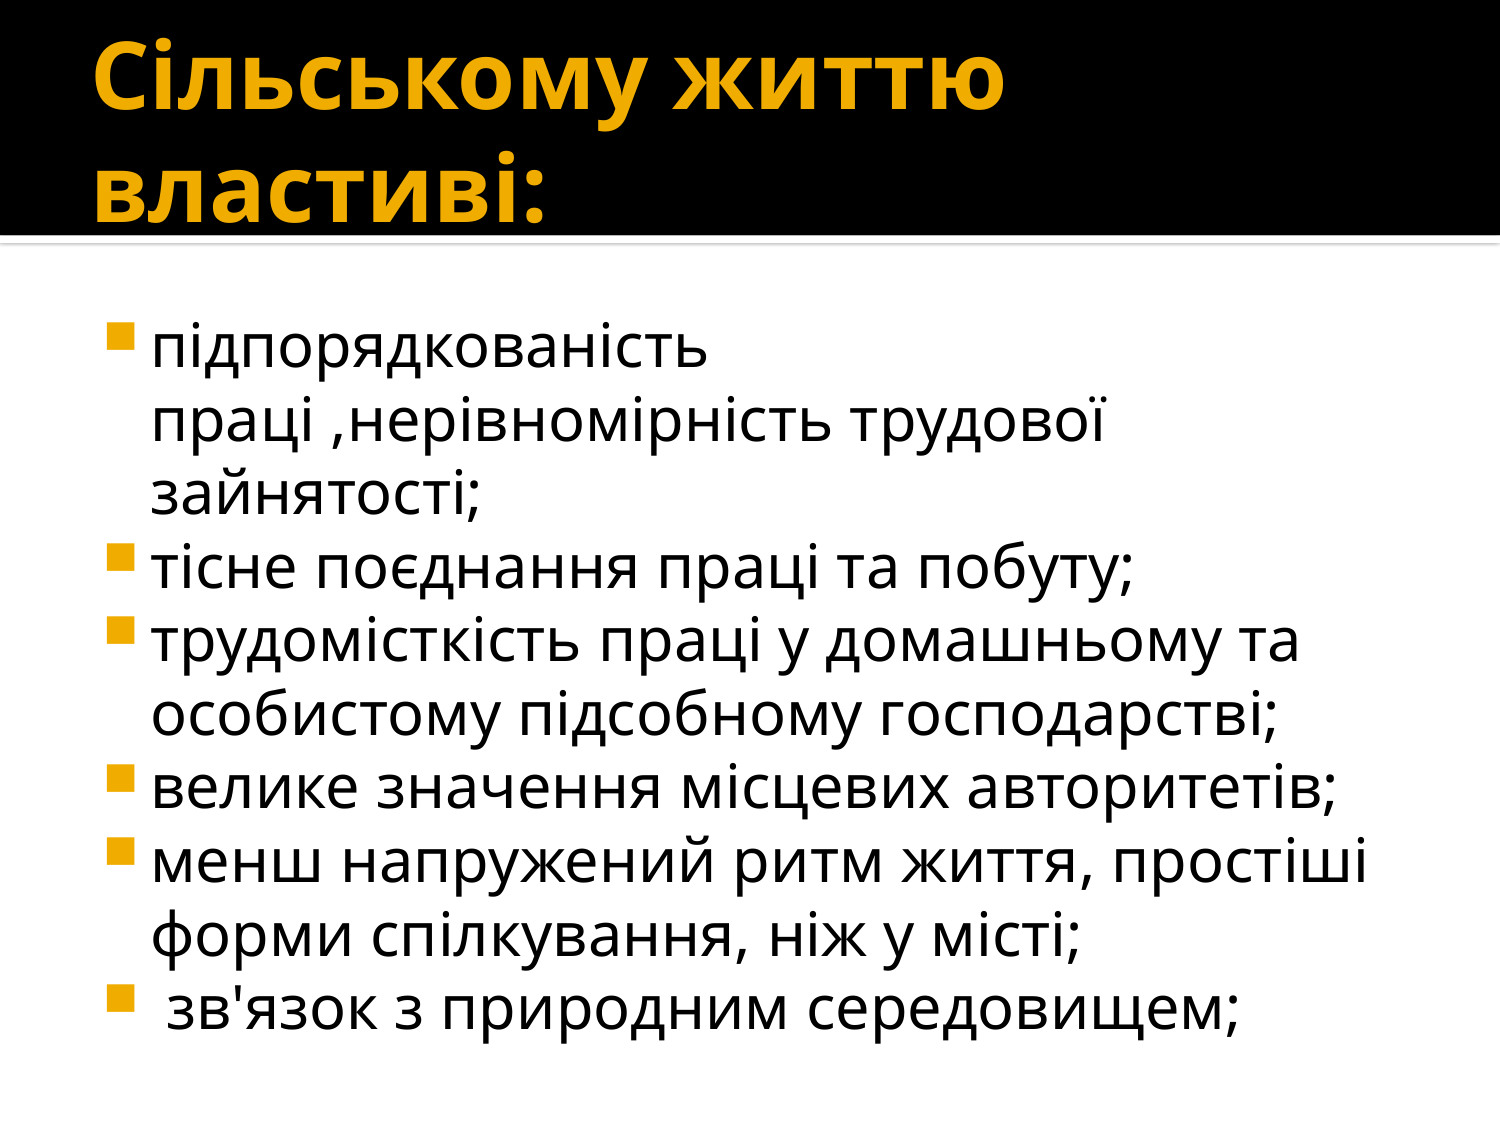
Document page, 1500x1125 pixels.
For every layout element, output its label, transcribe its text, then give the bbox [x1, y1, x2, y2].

title Сільському життю властиві: [75, 25, 1425, 231]
list підпорядкованість праці ,нерівномірність трудової зайнятості; тісне поєднання праці та побуту; трудомісткість праці у домашньому та особистому підсобному господарстві; велике значення місцевих авторитетів; менш напружений ритм життя, простіші форми спілкування, ніж у місті; зв'язок з природним середовищем; [75, 291, 1425, 1050]
